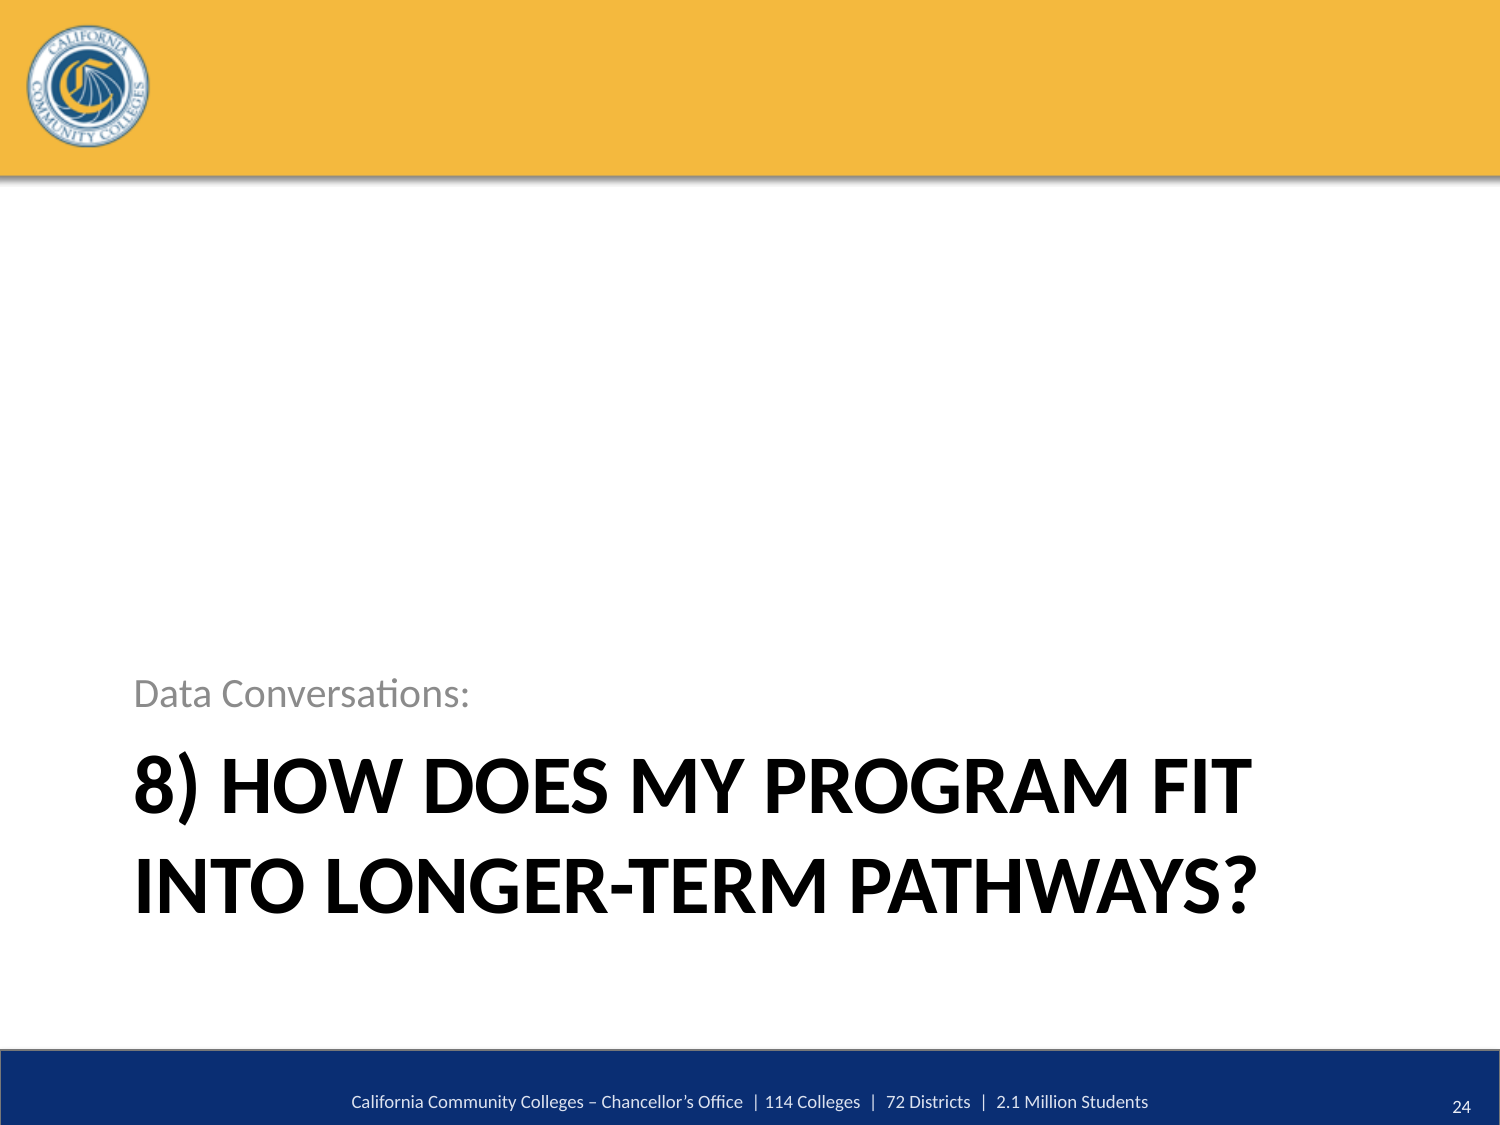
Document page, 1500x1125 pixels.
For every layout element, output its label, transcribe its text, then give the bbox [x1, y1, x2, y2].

slide_number 24 [1437, 1087, 1500, 1125]
picture [0, 0, 1500, 187]
footer California Community Colleges – Chancellor’s Office | 114 Colleges | 72 Districts | 2.1 Million Students [0, 1071, 1500, 1125]
title 8) How does my program fit into longer-term pathways? [118, 723, 1394, 947]
list Data Conversations: [118, 476, 1394, 723]
